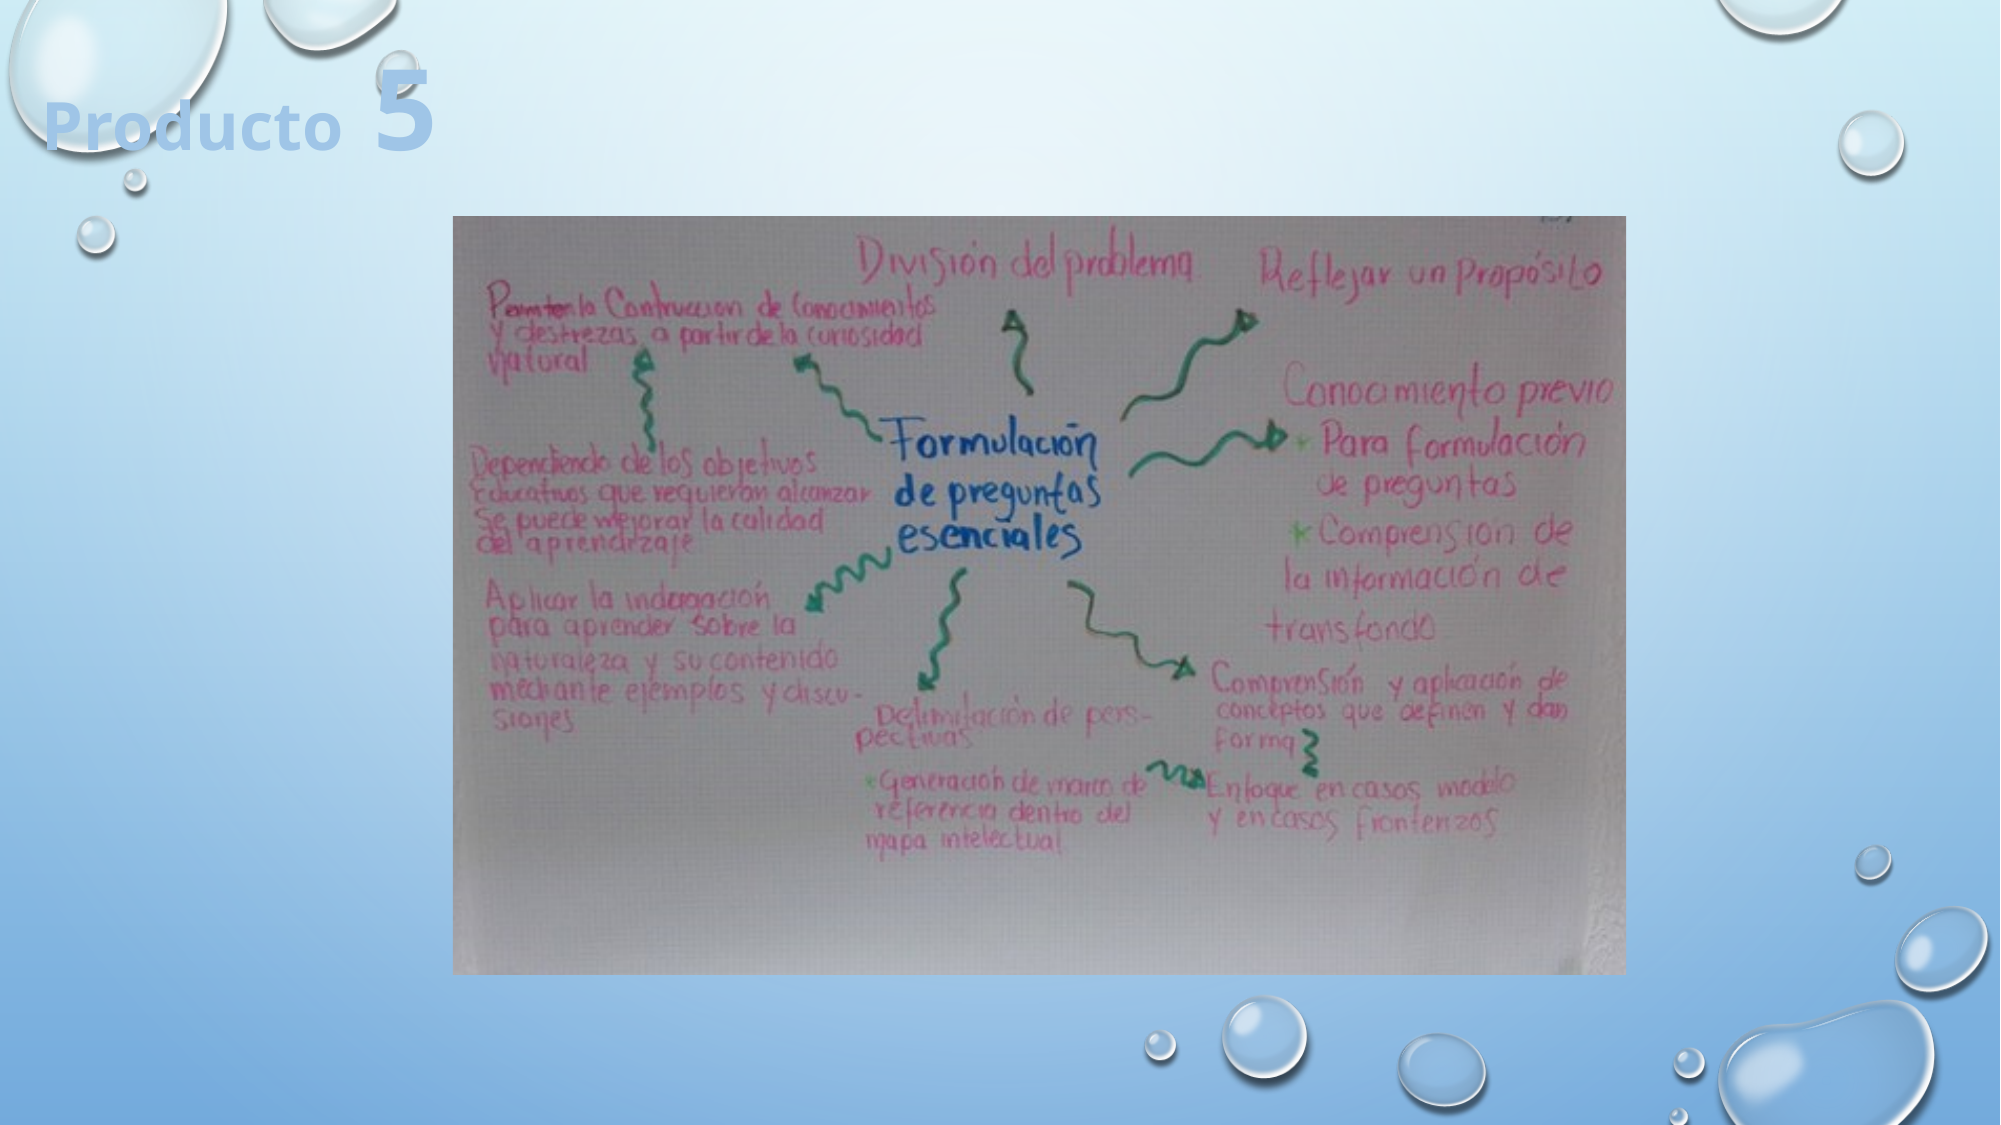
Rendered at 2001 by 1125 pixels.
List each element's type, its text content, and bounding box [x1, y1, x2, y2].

text_box Producto 5 [26, 30, 453, 181]
picture [0, 0, 2000, 1125]
